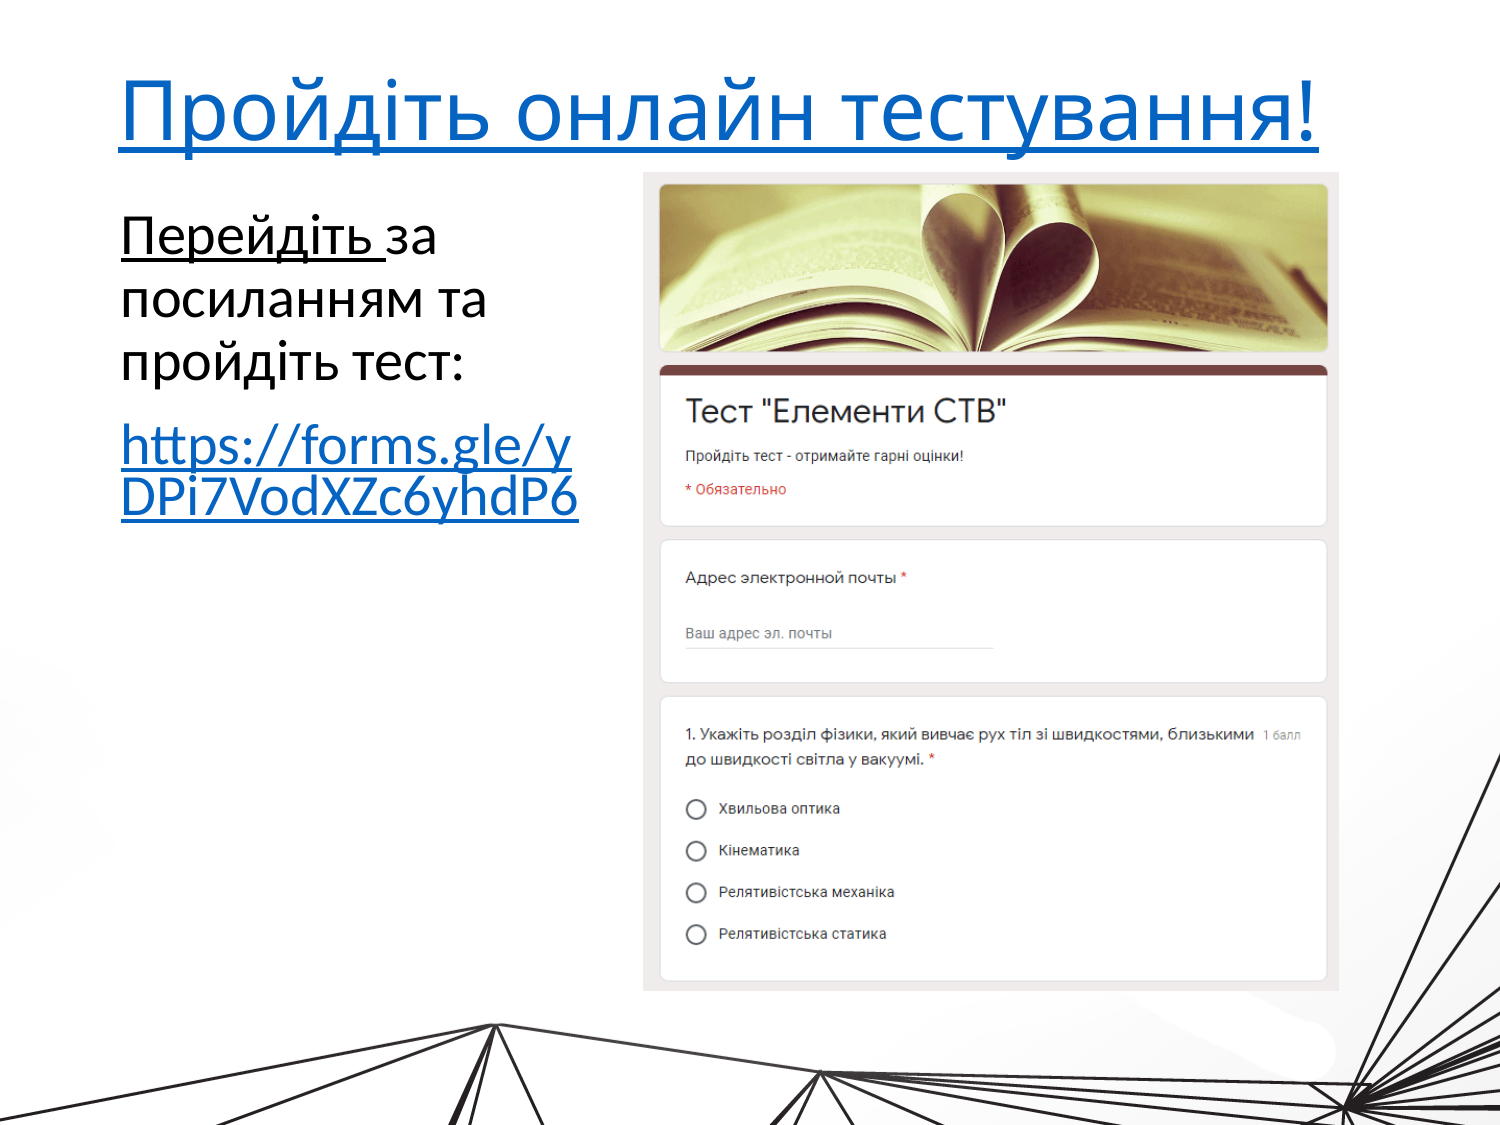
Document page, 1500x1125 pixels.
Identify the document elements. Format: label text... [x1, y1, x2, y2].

title Пройдіть онлайн тестування! [103, 0, 1397, 220]
picture [0, 0, 1500, 1125]
list Перейдіть за посиланням та пройдіть тест: https://forms.gle/yDPi7VodXZc6yhdP6 [105, 197, 611, 1014]
